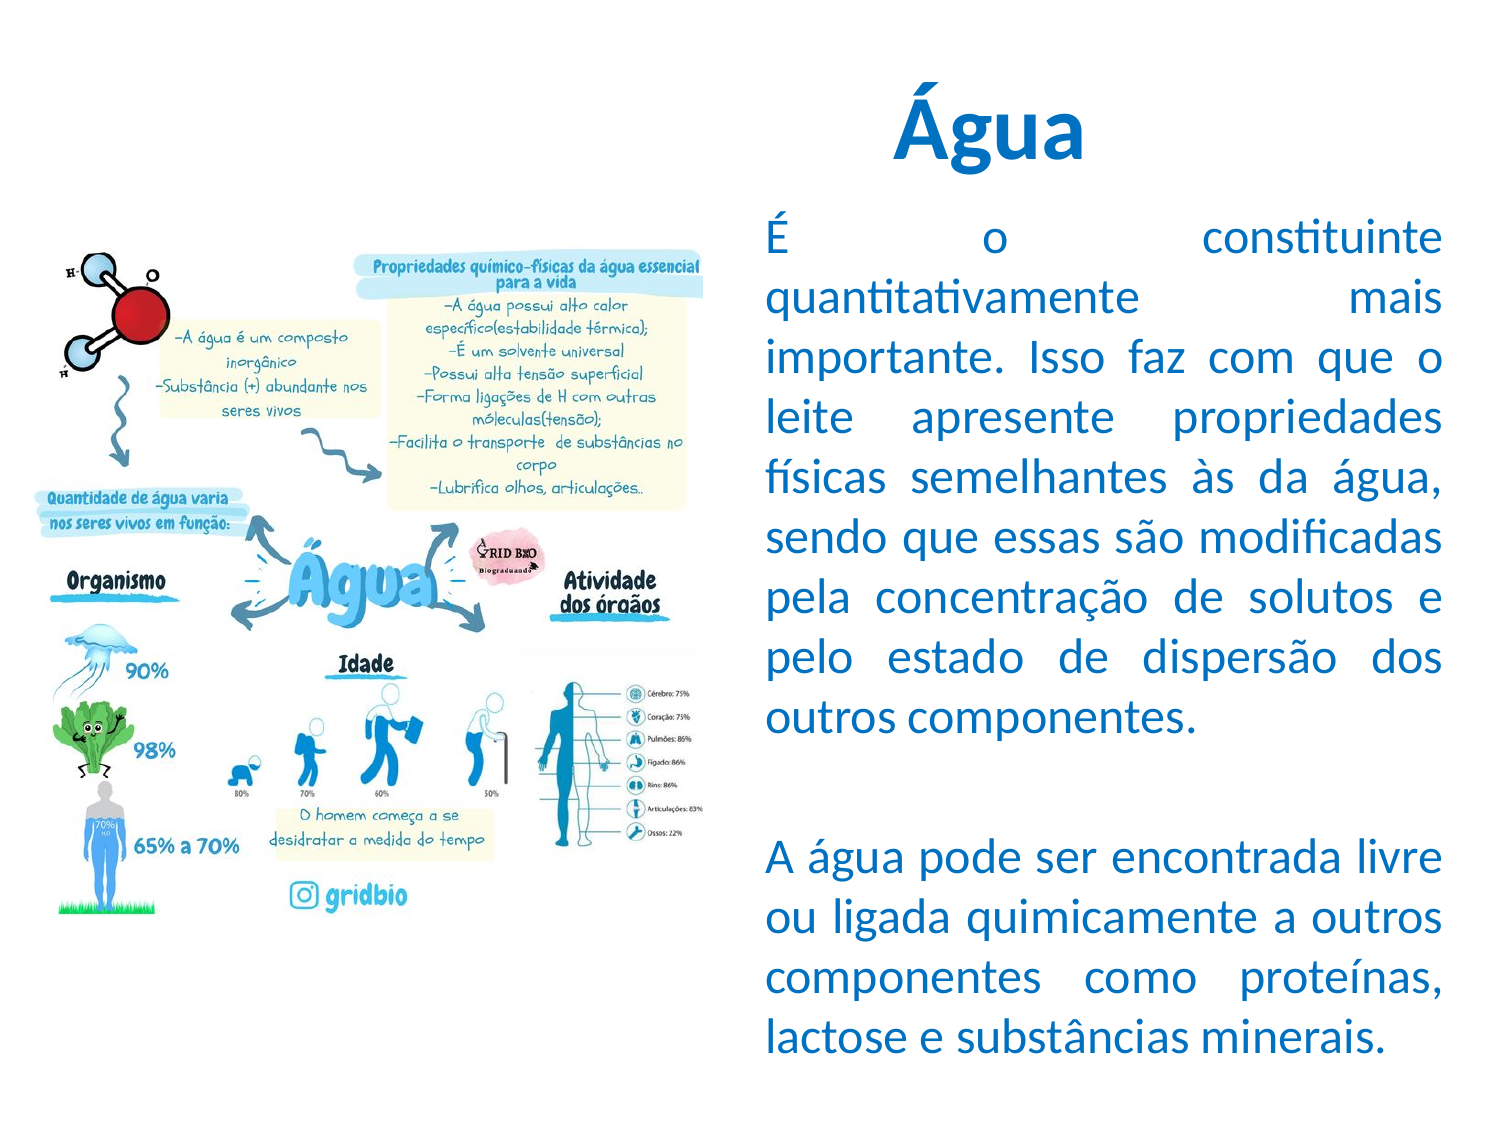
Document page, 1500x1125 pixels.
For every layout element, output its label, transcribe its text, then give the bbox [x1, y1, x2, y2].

picture [29, 243, 703, 918]
title Água [526, 2, 1496, 244]
subtitle É o constituinte quantitativamente mais importante. Isso faz com que o leite apresente propriedades físicas semelhantes às da água, sendo que essas são modificadas pela concentração de solutos e pelo estado de dispersão dos outros componentes. A água pode ser encontrada livre ou ligada quimicamente a outros componentes como proteínas, lactose e substâncias minerais. [750, 196, 1459, 484]
